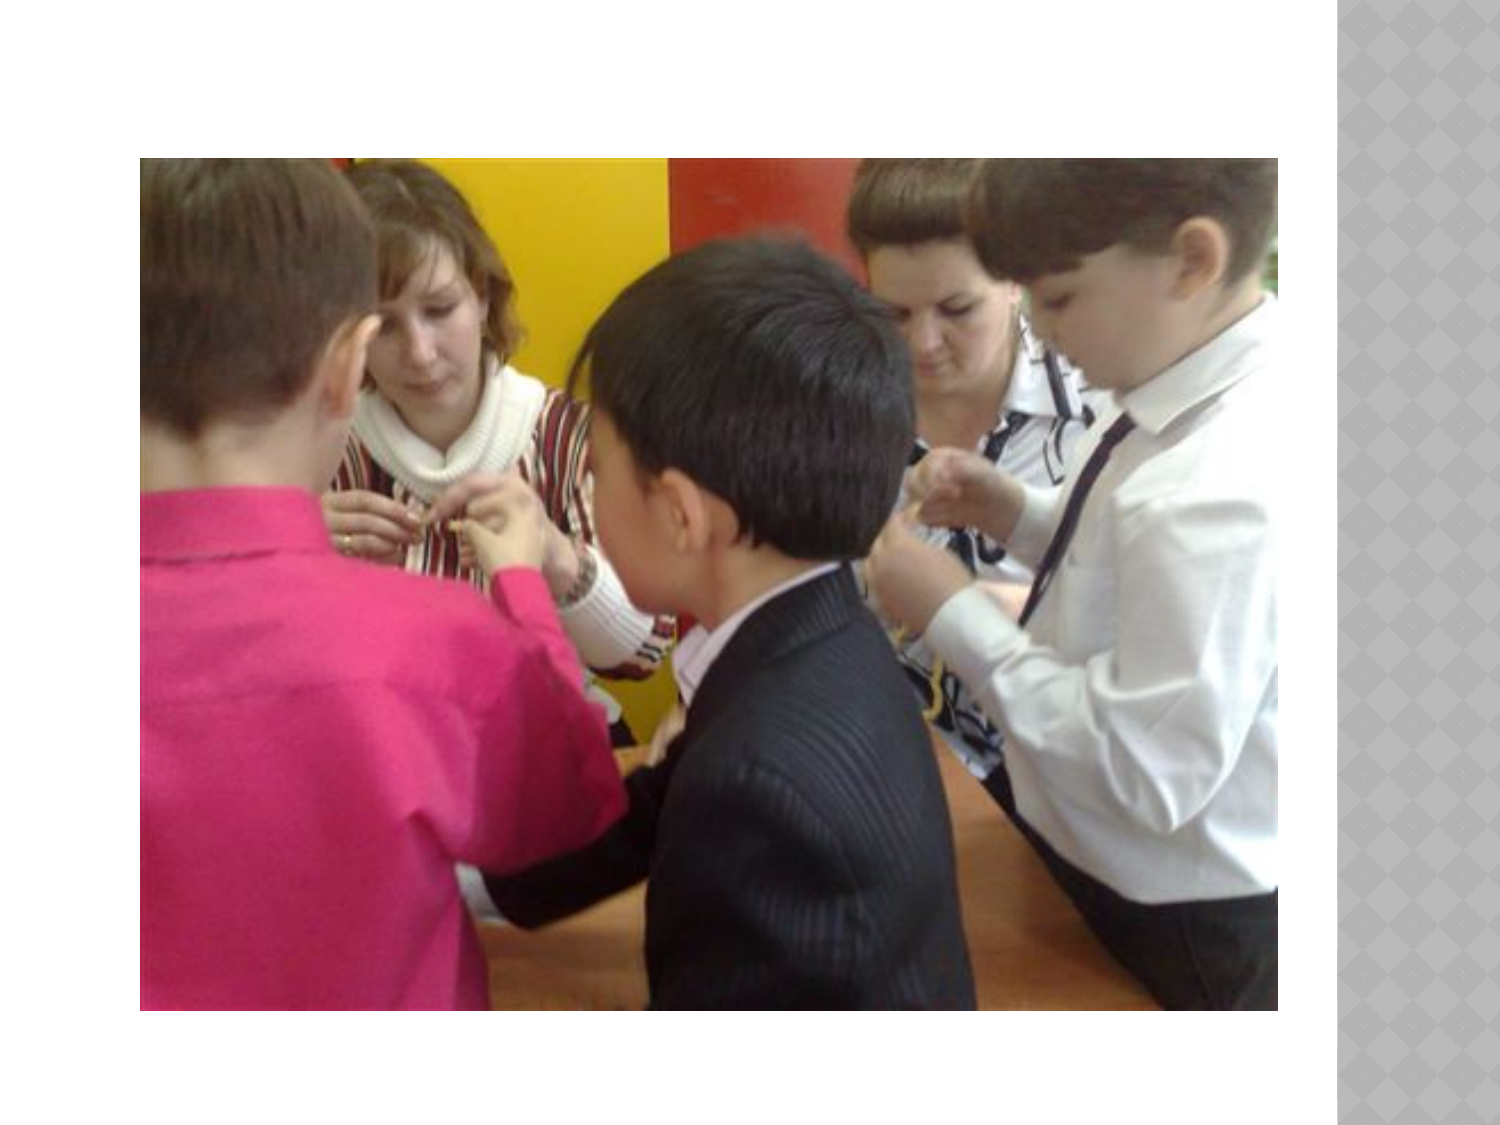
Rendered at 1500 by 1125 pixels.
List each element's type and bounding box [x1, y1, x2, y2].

picture [140, 157, 1278, 1012]
